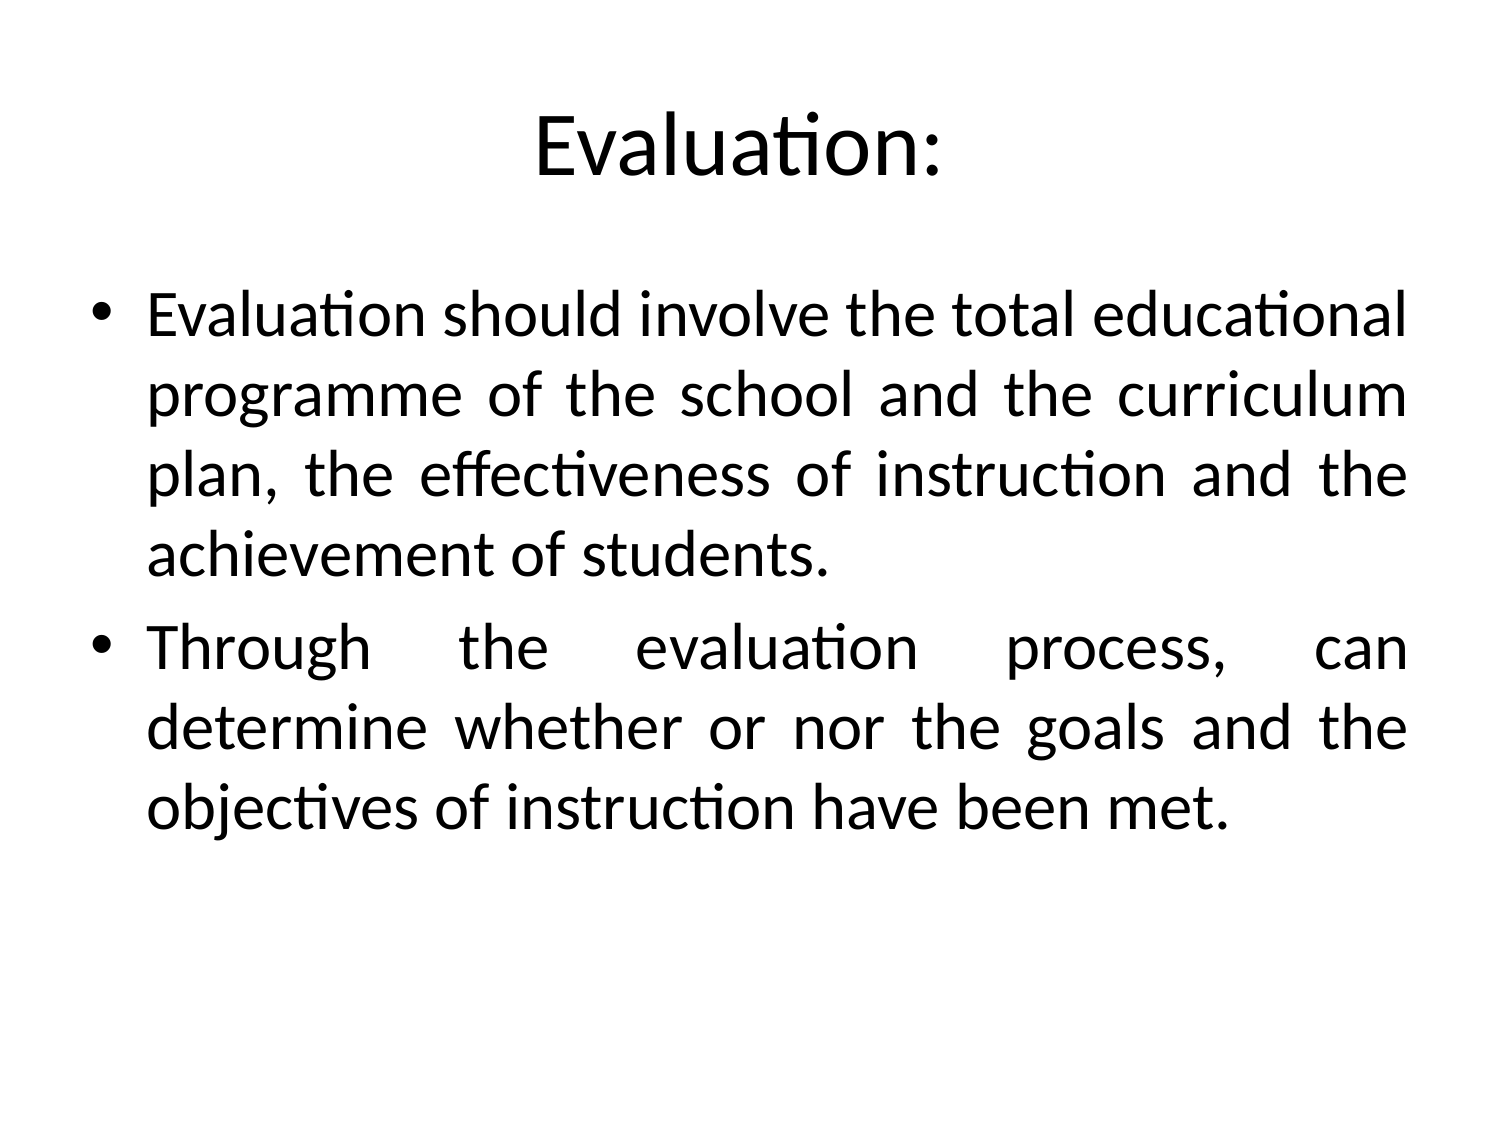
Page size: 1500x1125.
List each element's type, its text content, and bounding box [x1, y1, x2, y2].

list Evaluation should involve the total educational programme of the school and the curriculum plan, the effectiveness of instruction and the achievement of students. Through the evaluation process, can determine whether or nor the goals and the objectives of instruction have been met. [75, 262, 1425, 1005]
title Evaluation: [75, 45, 1425, 233]
